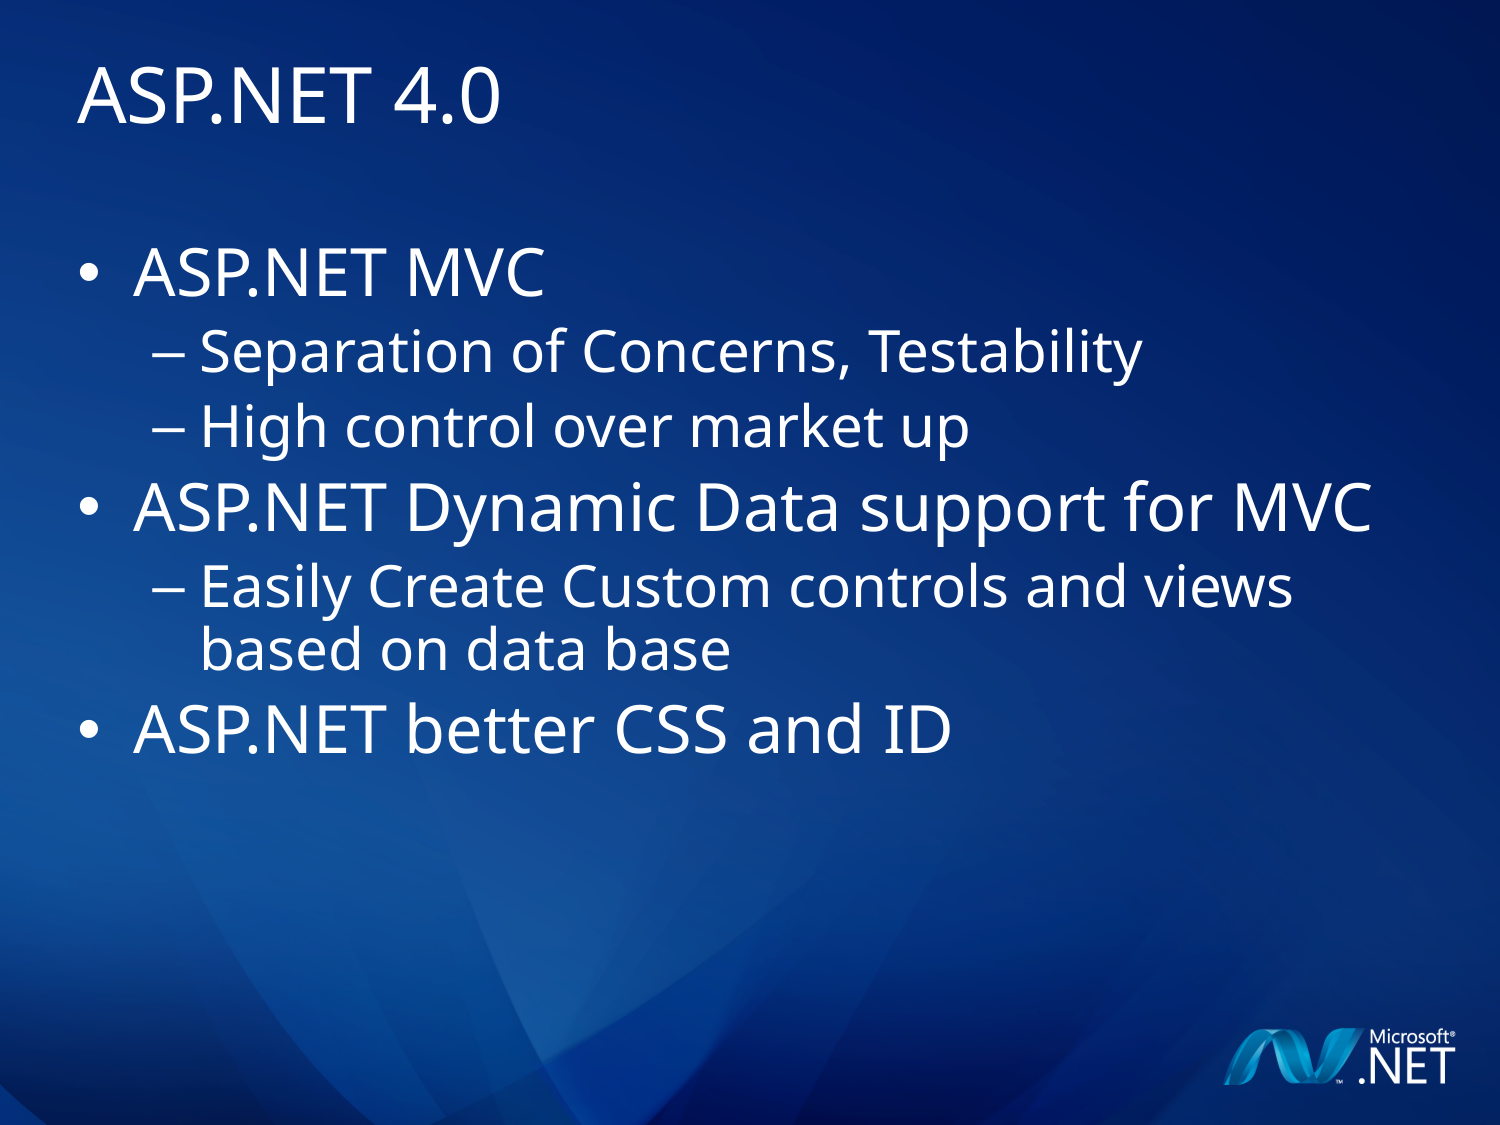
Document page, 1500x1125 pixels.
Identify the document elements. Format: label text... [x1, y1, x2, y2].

picture [0, 0, 1500, 1125]
list ASP.NET MVC Separation of Concerns, Testability High control over market up ASP.NET Dynamic Data support for MVC Easily Create Custom controls and views based on data base ASP.NET better CSS and ID [62, 231, 1438, 868]
title ASP.NET 4.0 [62, 37, 1438, 147]
